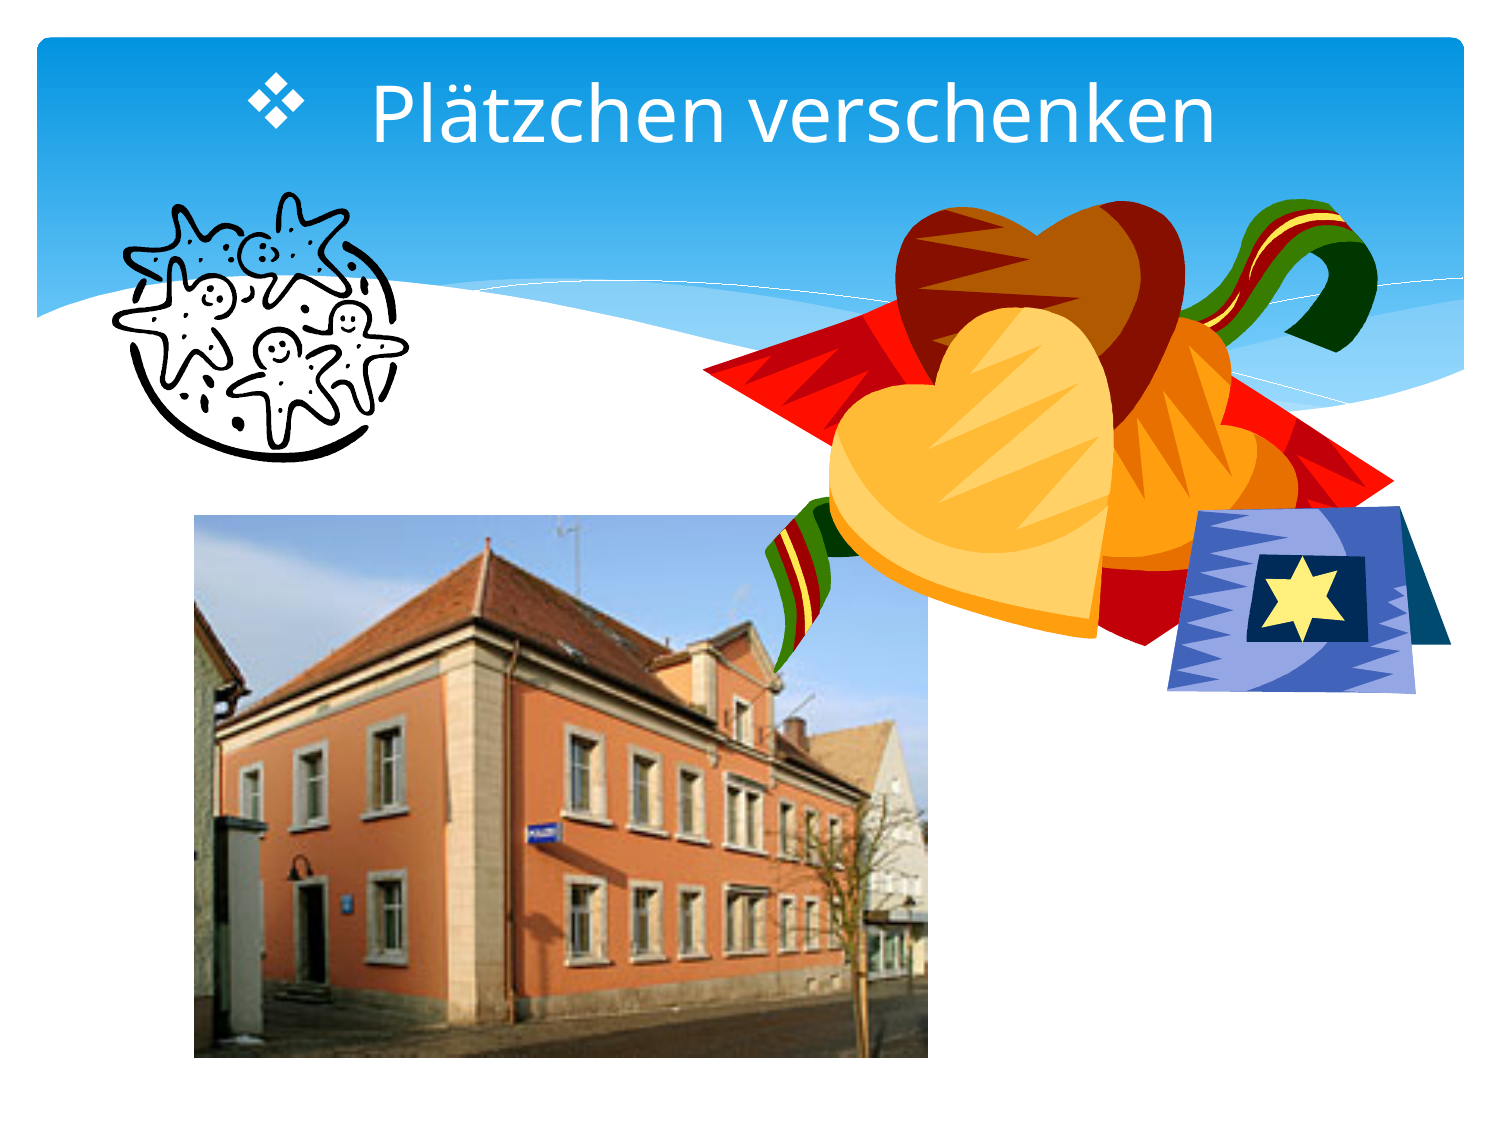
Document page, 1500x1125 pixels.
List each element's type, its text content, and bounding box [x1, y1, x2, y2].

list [111, 191, 410, 463]
title Plätzchen verschenken [75, 55, 1425, 261]
picture [194, 193, 1457, 1059]
